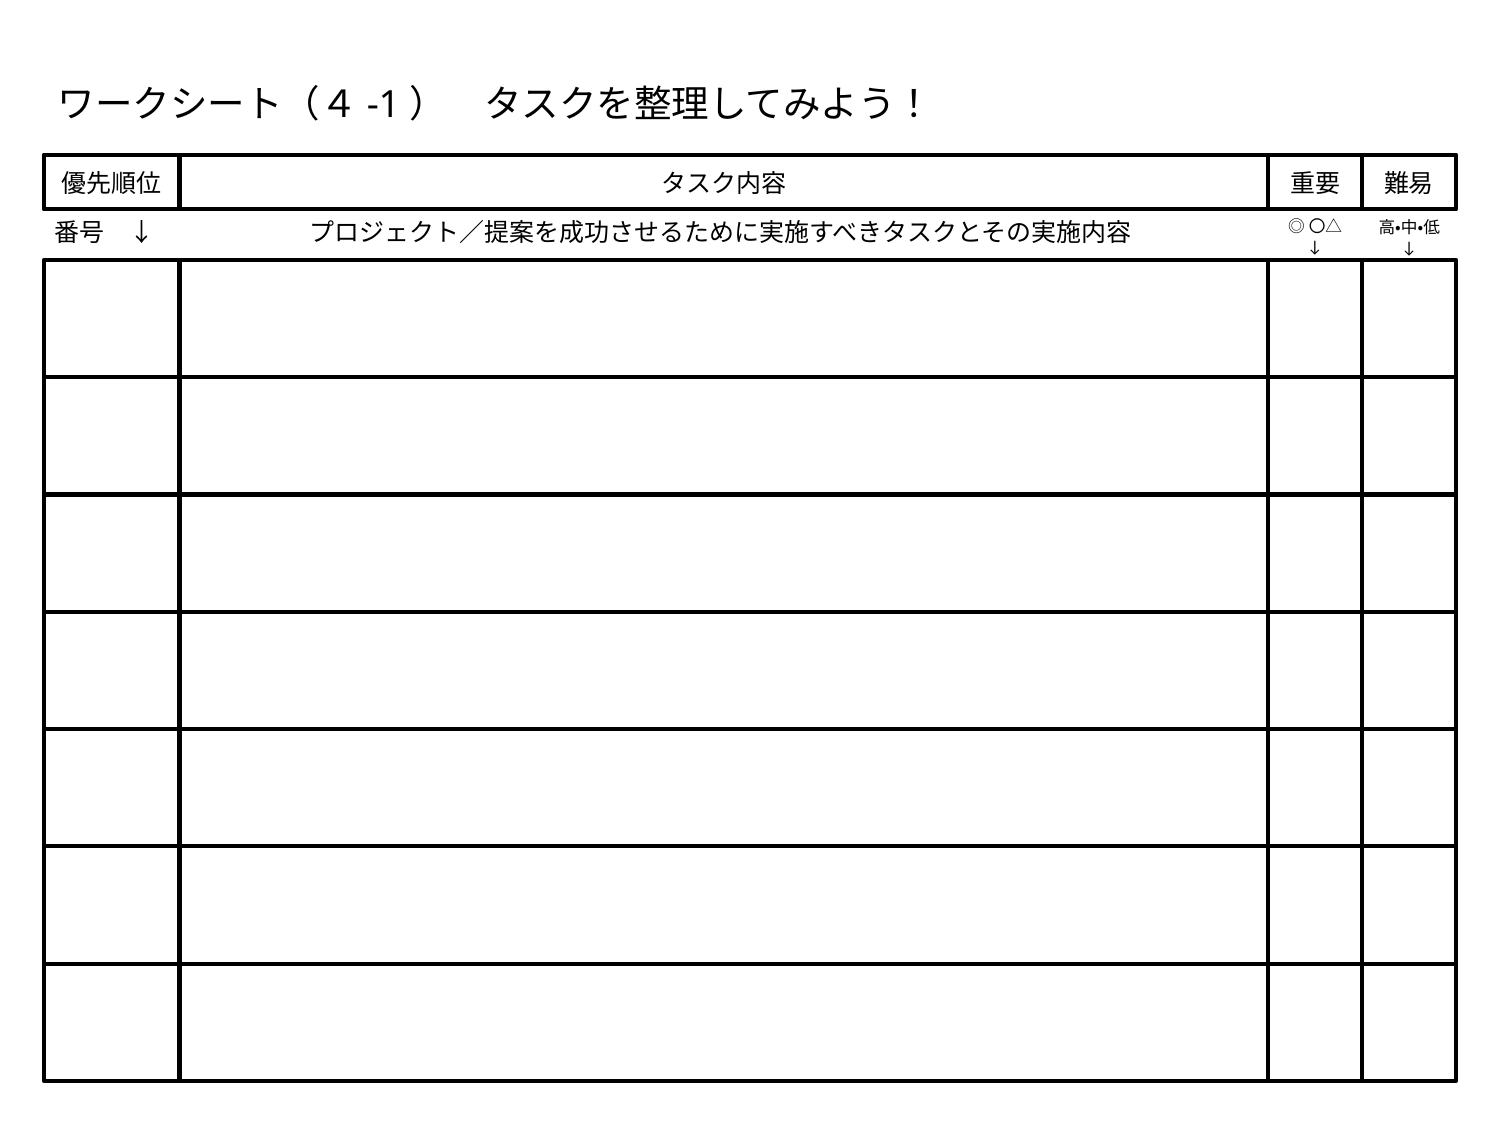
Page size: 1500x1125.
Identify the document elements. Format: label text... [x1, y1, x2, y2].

text_box [1364, 844, 1458, 962]
text_box [1266, 375, 1364, 492]
text_box プロジェクト／提案を成功させるために実施すべきタスクとその実施内容 [295, 209, 1148, 255]
text_box [42, 727, 177, 844]
text_box [42, 375, 177, 492]
text_box [1364, 264, 1458, 375]
text_box [177, 258, 1266, 375]
text_box [177, 727, 1266, 844]
text_box [177, 610, 1266, 727]
text_box [1266, 962, 1364, 1083]
text_box [1266, 844, 1364, 962]
text_box 高・中・低 ↓ [1363, 209, 1467, 264]
text_box [42, 610, 177, 727]
text_box [177, 375, 1266, 492]
text_box [1364, 962, 1458, 1083]
text_box [42, 492, 177, 610]
text_box [42, 844, 177, 962]
text_box 重要 [1266, 153, 1364, 211]
text_box 優先順位 [42, 153, 177, 211]
text_box [1266, 727, 1364, 844]
text_box [1364, 610, 1458, 727]
text_box [1266, 258, 1364, 375]
text_box [177, 492, 1266, 610]
text_box [42, 962, 177, 1083]
text_box 難易 [1364, 153, 1458, 209]
text_box [1266, 610, 1364, 727]
text_box ワークシート（４-1） タスクを整理してみよう！ [43, 72, 949, 133]
text_box [1364, 727, 1458, 844]
text_box ◎〇△ ↓ [1268, 208, 1363, 264]
text_box [177, 844, 1266, 962]
text_box [1364, 375, 1458, 492]
text_box [42, 258, 177, 375]
text_box [1266, 492, 1364, 610]
text_box タスク内容 [177, 153, 1266, 211]
text_box 番号 ↓ [39, 209, 169, 255]
text_box [1364, 492, 1458, 610]
text_box [177, 962, 1266, 1083]
